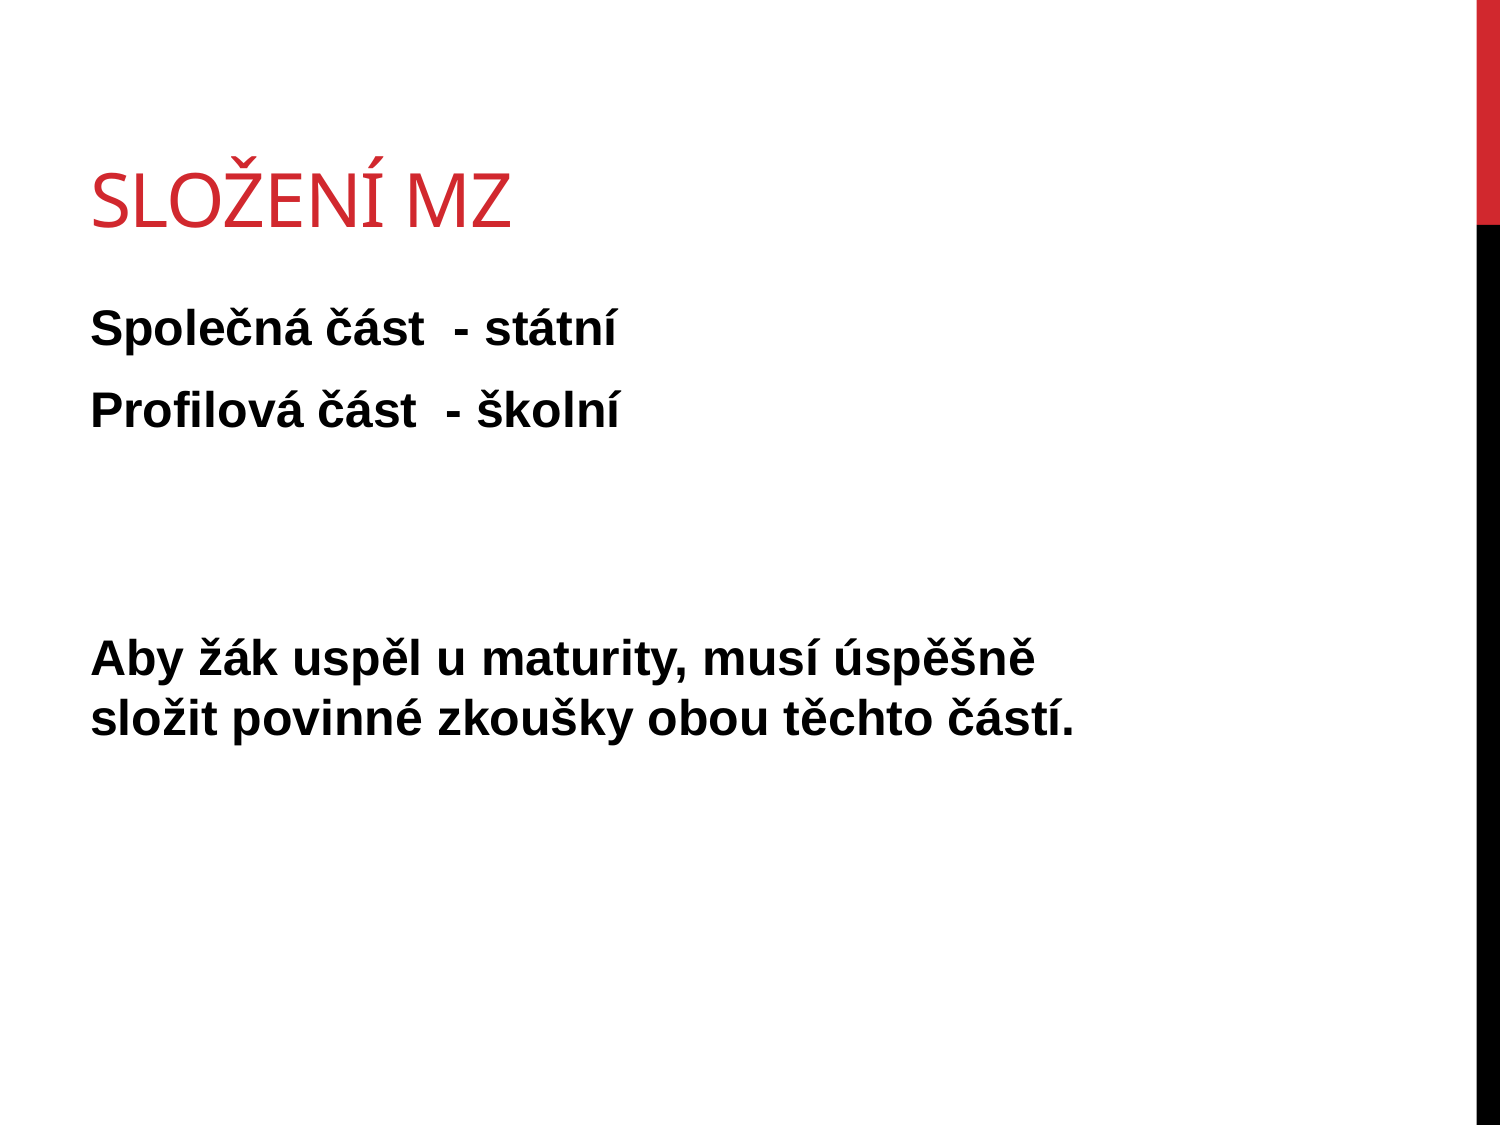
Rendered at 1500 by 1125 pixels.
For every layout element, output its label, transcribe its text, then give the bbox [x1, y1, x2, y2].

title Složení MZ [75, 25, 1025, 250]
list Společná část - státní Profilová část - školní Aby žák uspěl u maturity, musí úspěšně složit povinné zkoušky obou těchto částí. [75, 287, 1325, 1005]
